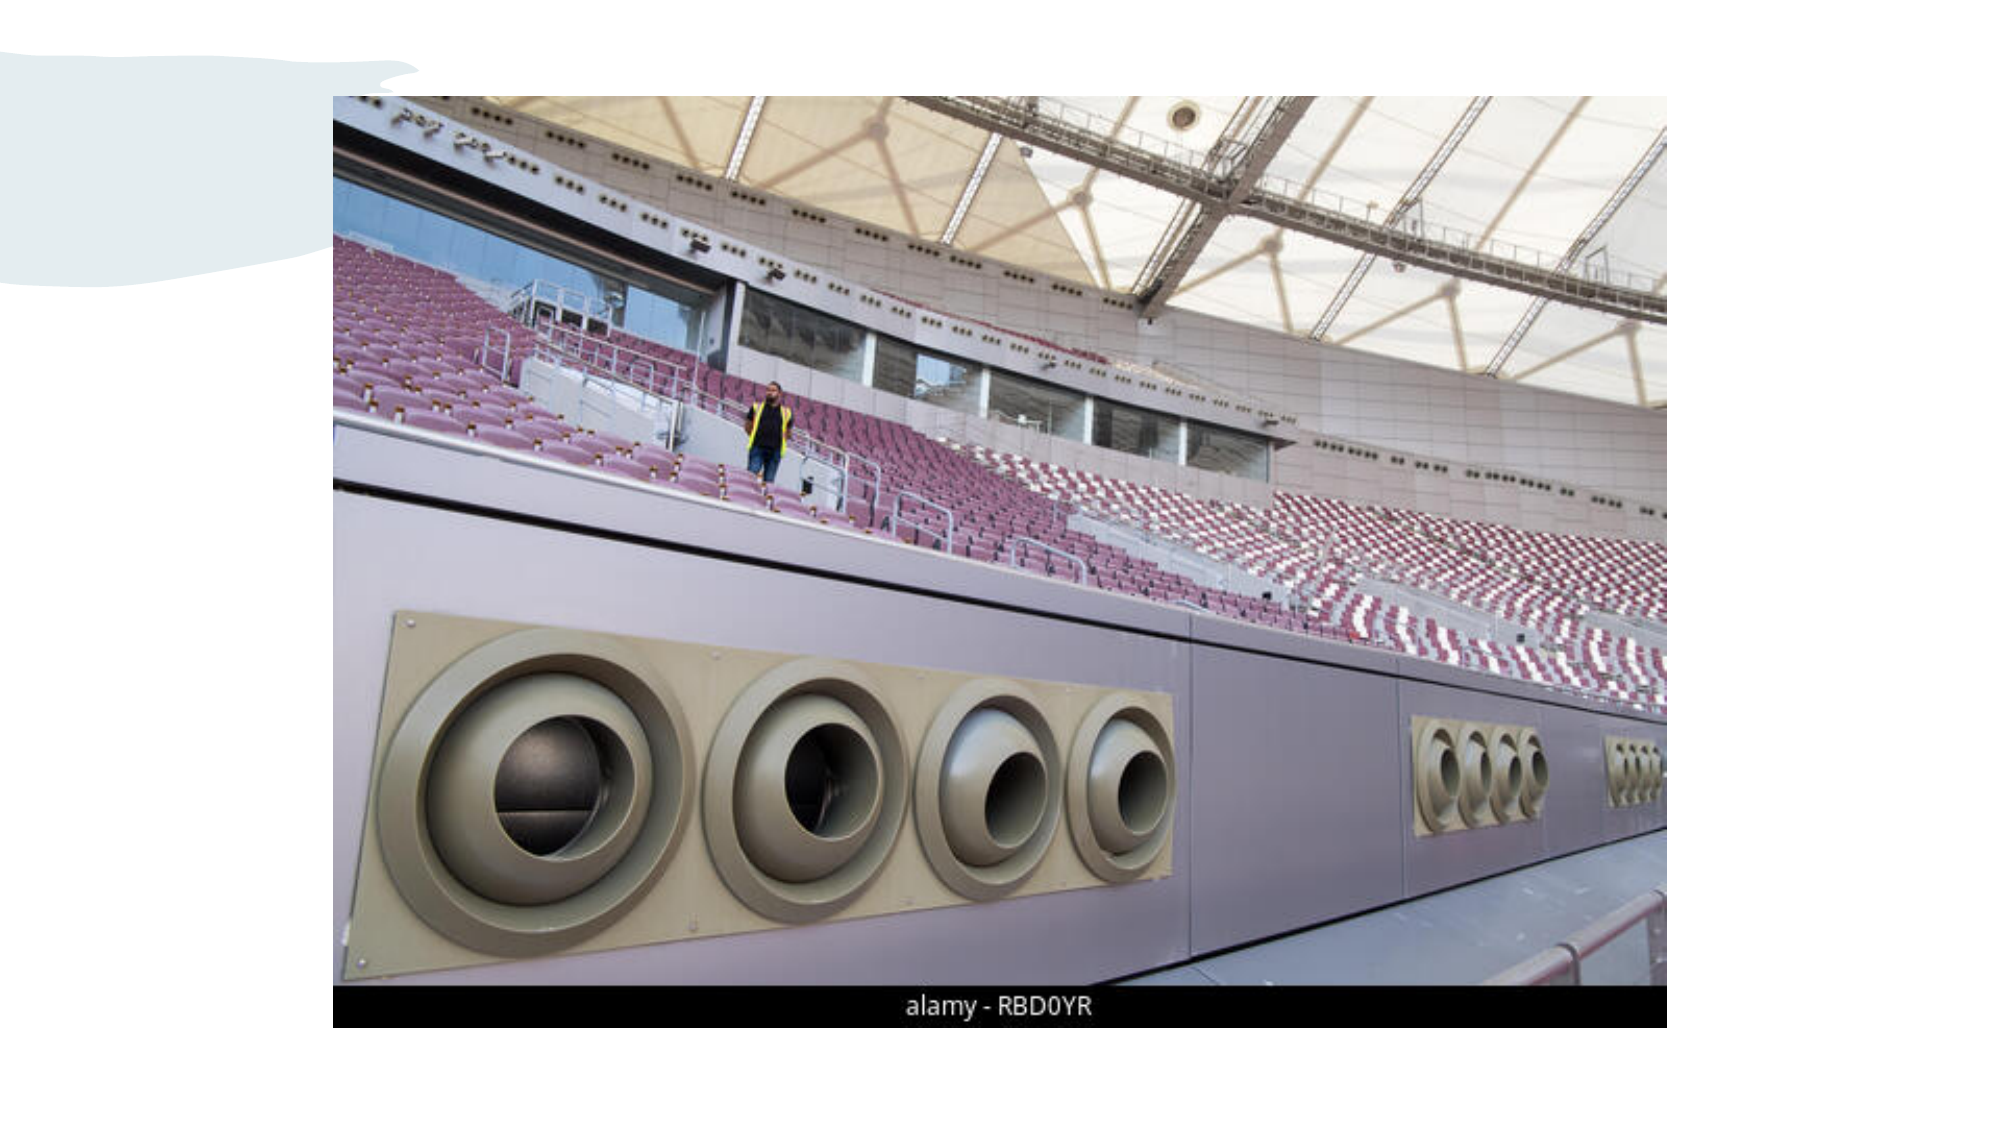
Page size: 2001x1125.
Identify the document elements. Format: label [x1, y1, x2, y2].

picture [333, 96, 1667, 1029]
